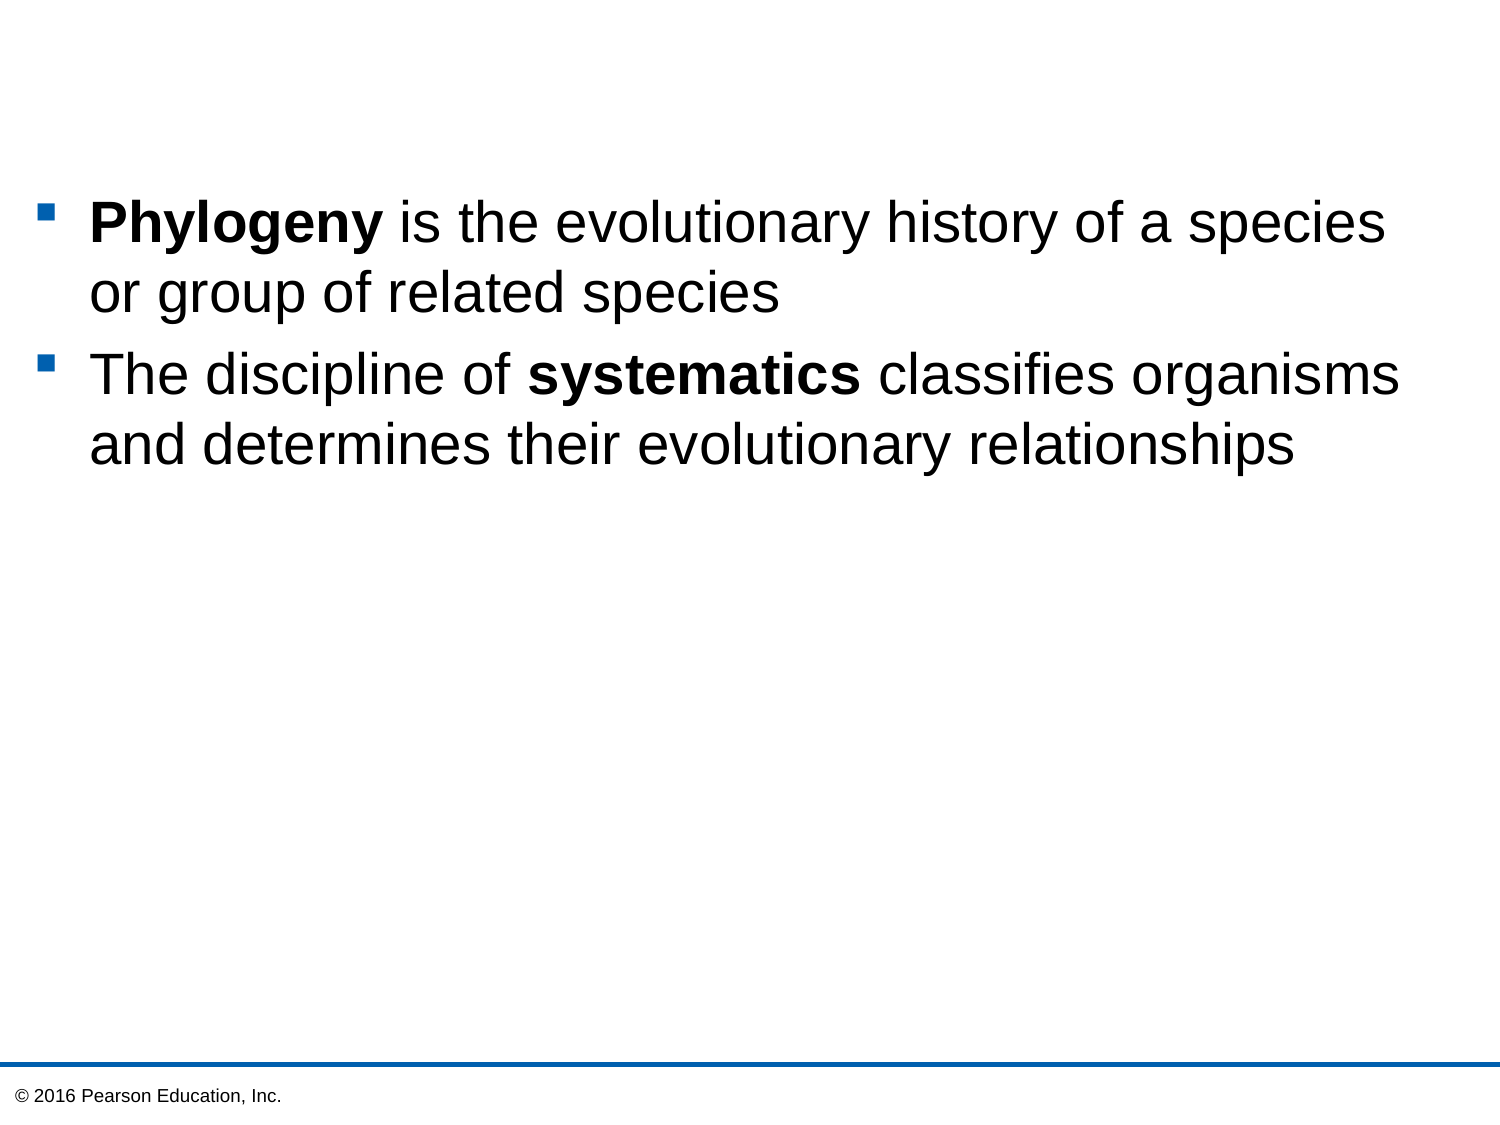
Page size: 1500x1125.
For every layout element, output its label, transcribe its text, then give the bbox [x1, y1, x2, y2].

list Phylogeny is the evolutionary history of a species or group of related species The discipline of systematics classifies organisms and determines their evolutionary relationships [23, 184, 1464, 1043]
footer © 2016 Pearson Education, Inc. [0, 1064, 507, 1125]
